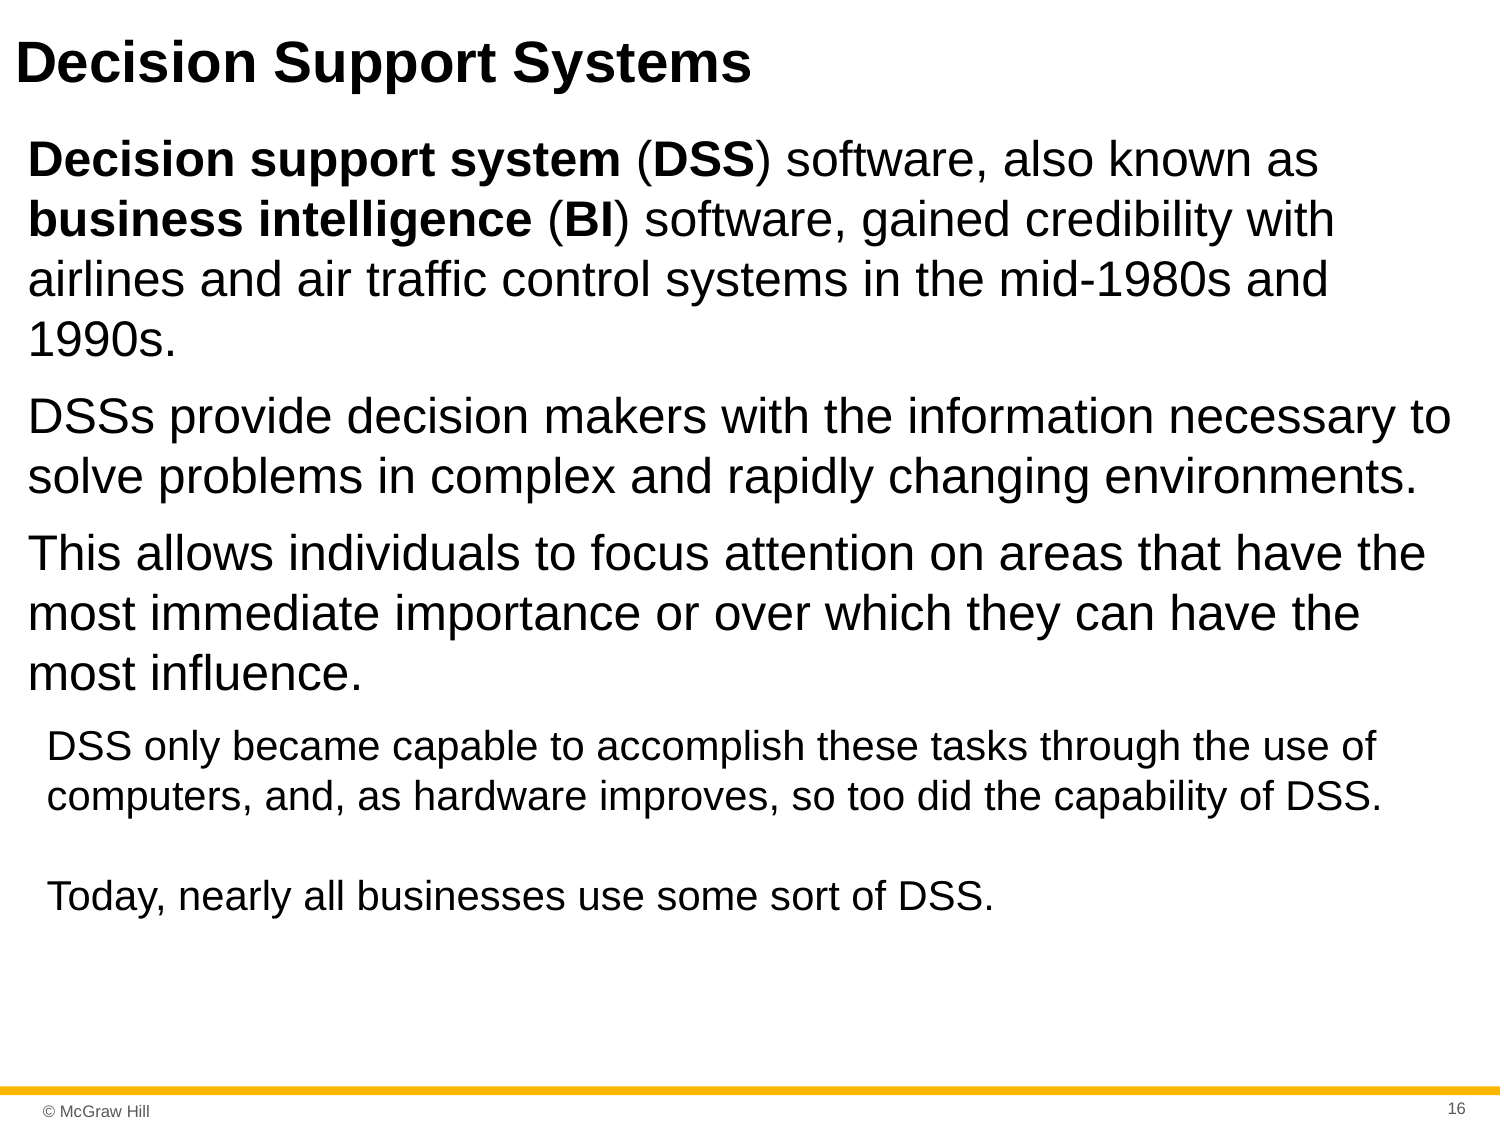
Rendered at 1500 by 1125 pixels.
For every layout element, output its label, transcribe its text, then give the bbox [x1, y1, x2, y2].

slide_number 16 [1415, 1094, 1474, 1122]
title Decision Support Systems [0, 7, 1488, 120]
text_box DSS only became capable to accomplish these tasks through the use of computers, and, as hardware improves, so too did the capability of DSS. Today, nearly all businesses use some sort of DSS. [31, 711, 1488, 926]
list Decision support system (DSS) software, also known as business intelligence (BI) software, gained credibility with airlines and air traffic control systems in the mid-1980s and 1990s. DSSs provide decision makers with the information necessary to solve problems in complex and rapidly changing environments. This allows individuals to focus attention on areas that have the most immediate importance or over which they can have the most influence. [12, 119, 1488, 929]
